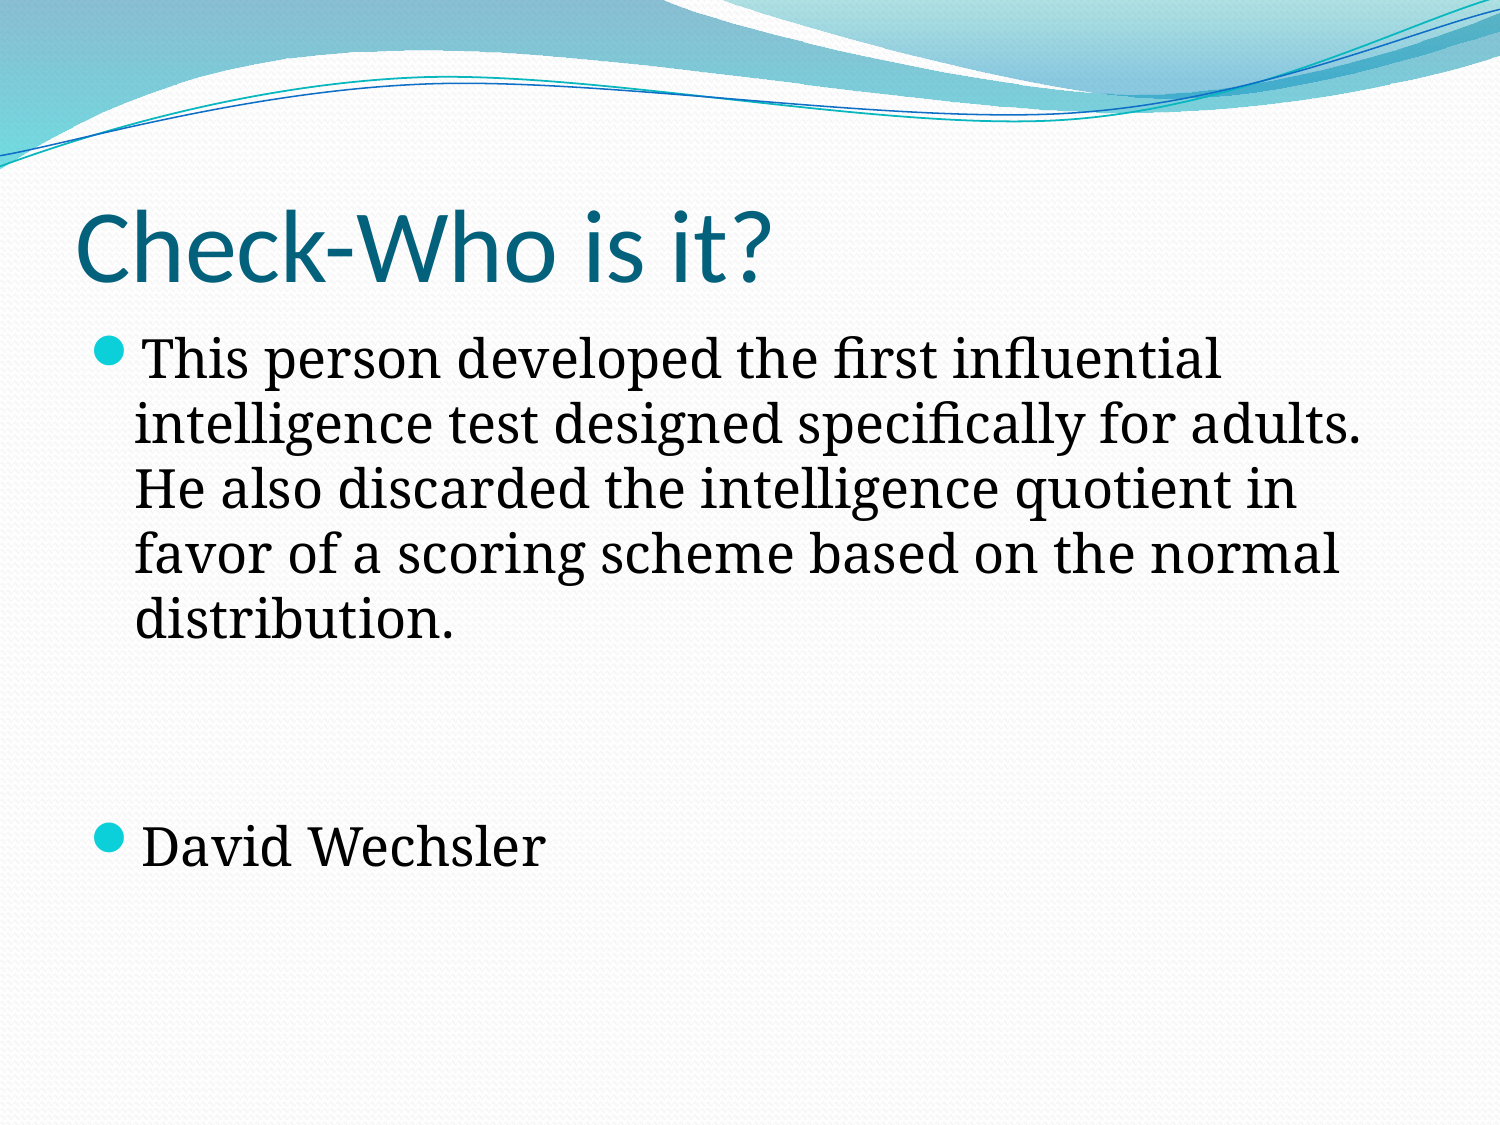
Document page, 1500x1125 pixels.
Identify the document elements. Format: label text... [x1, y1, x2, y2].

title Check-Who is it? [75, 115, 1425, 303]
list This person developed the first influential intelligence test designed specifically for adults. He also discarded the intelligence quotient in favor of a scoring scheme based on the normal distribution. David Wechsler [75, 317, 1425, 1038]
